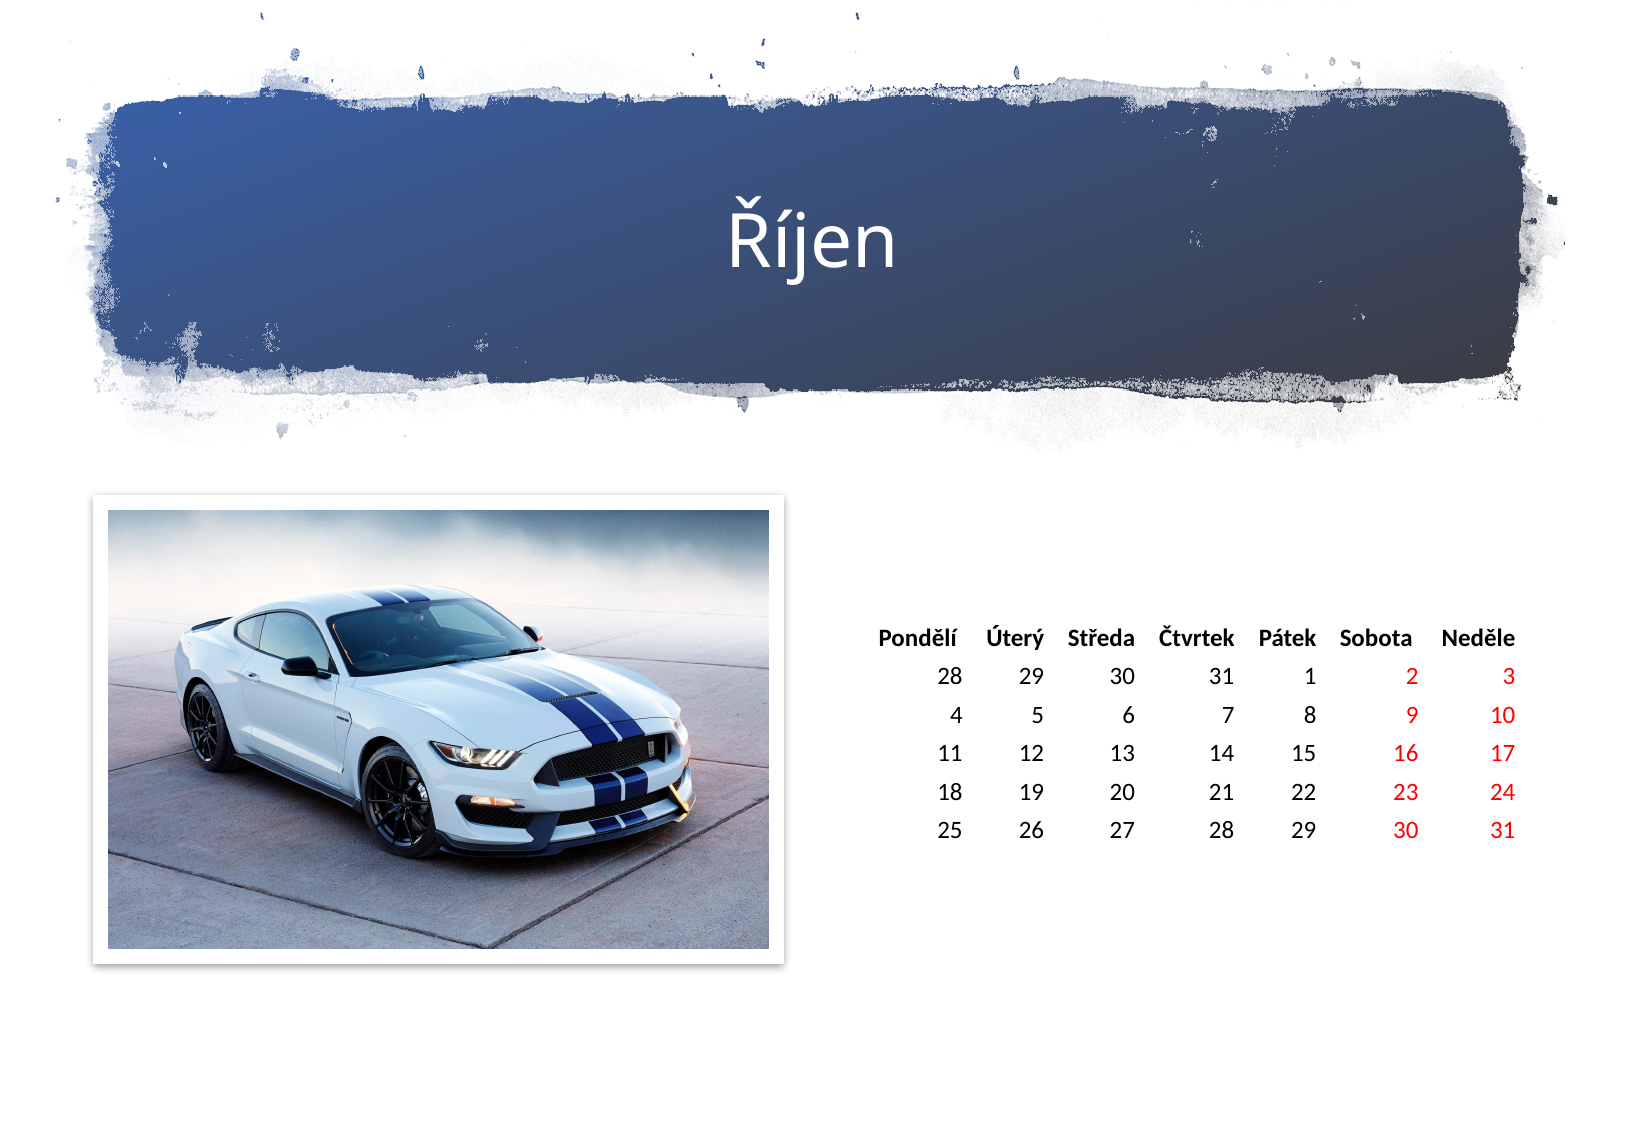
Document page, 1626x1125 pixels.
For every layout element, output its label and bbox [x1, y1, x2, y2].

list [107, 509, 770, 950]
picture [0, 0, 1625, 1125]
